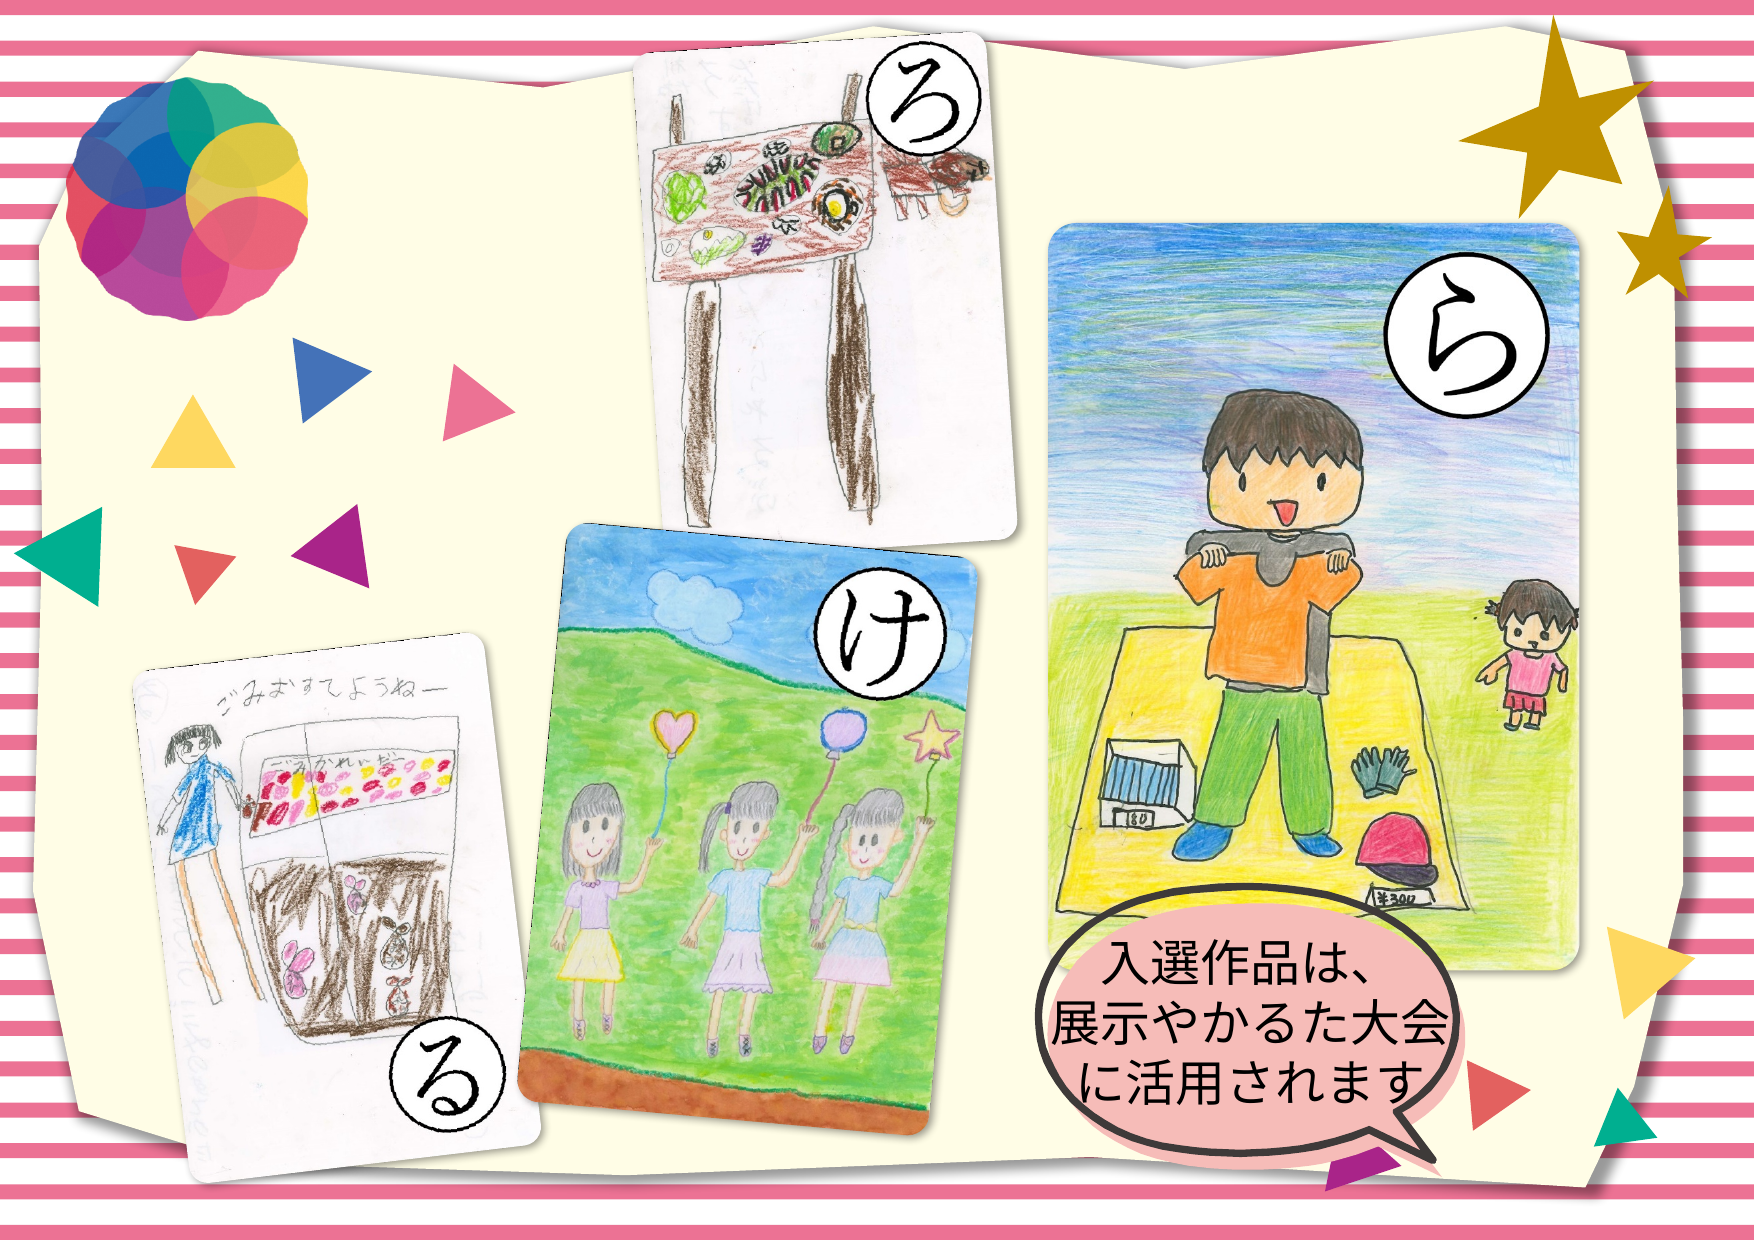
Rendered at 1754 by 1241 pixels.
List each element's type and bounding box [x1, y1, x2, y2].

picture [1047, 222, 1580, 971]
picture [540, 41, 1003, 1120]
text_box [1034, 882, 1466, 1178]
picture [159, 649, 514, 1166]
text_box [0, 0, 1754, 1241]
picture [66, 77, 308, 321]
